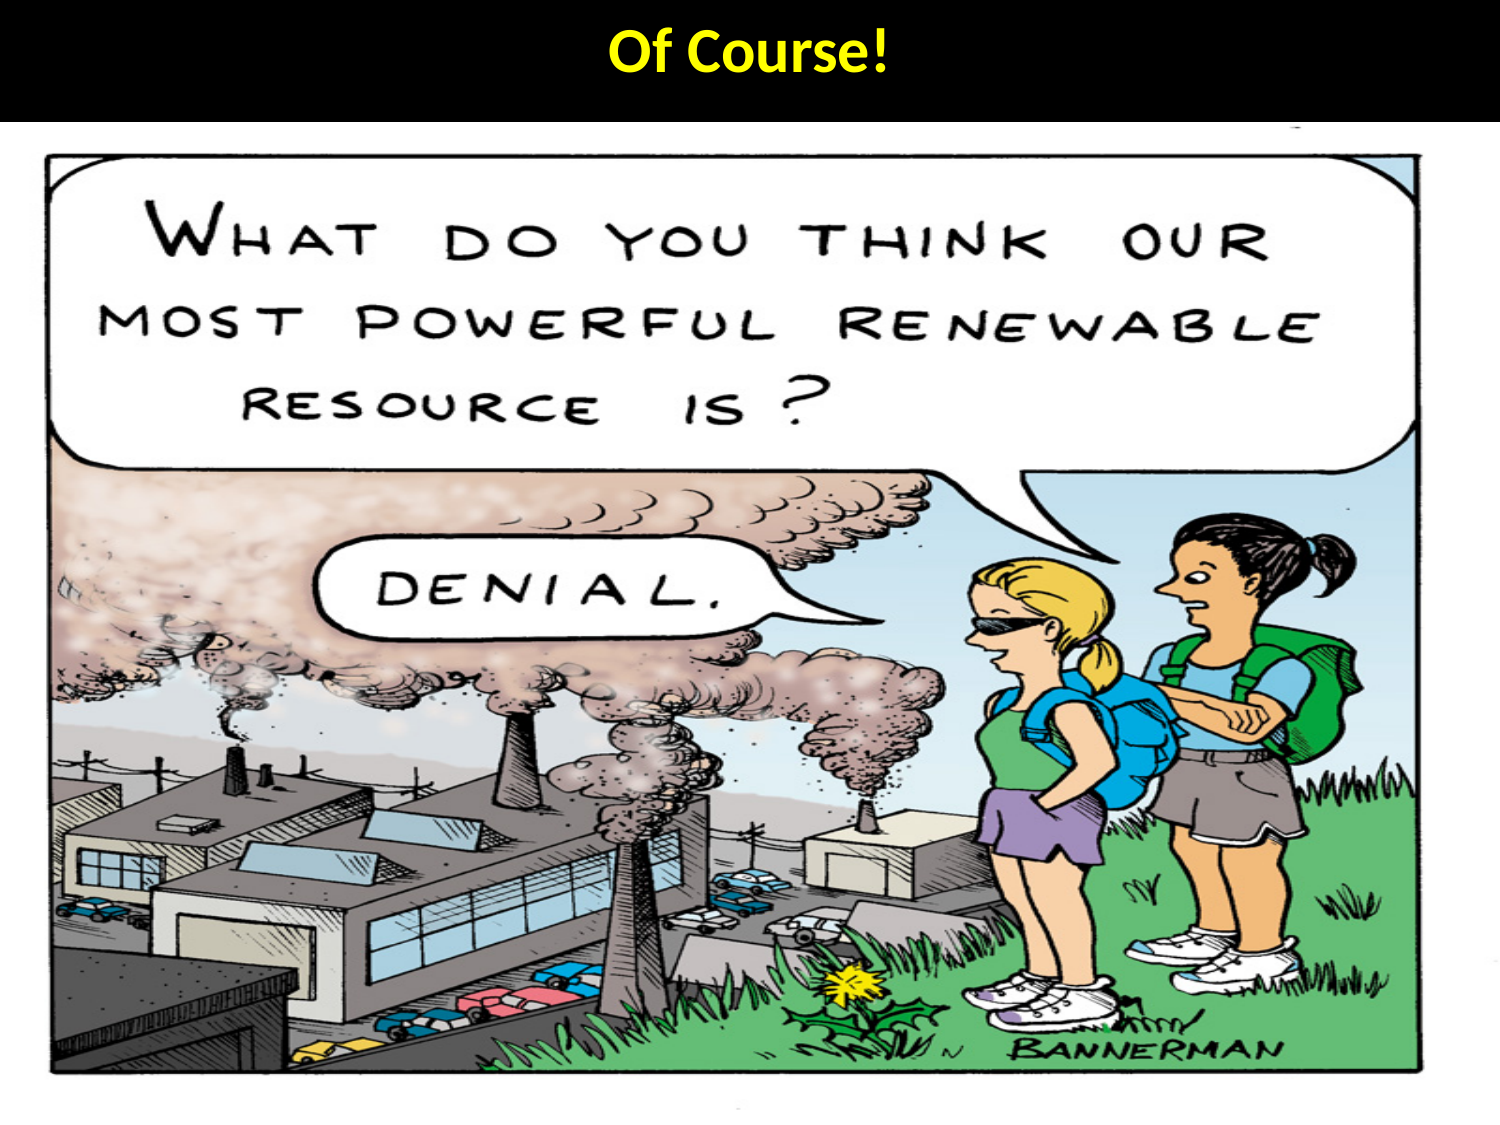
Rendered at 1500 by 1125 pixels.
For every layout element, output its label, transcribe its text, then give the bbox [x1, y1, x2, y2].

title Of Course! [75, 0, 1425, 94]
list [0, 122, 1500, 1125]
